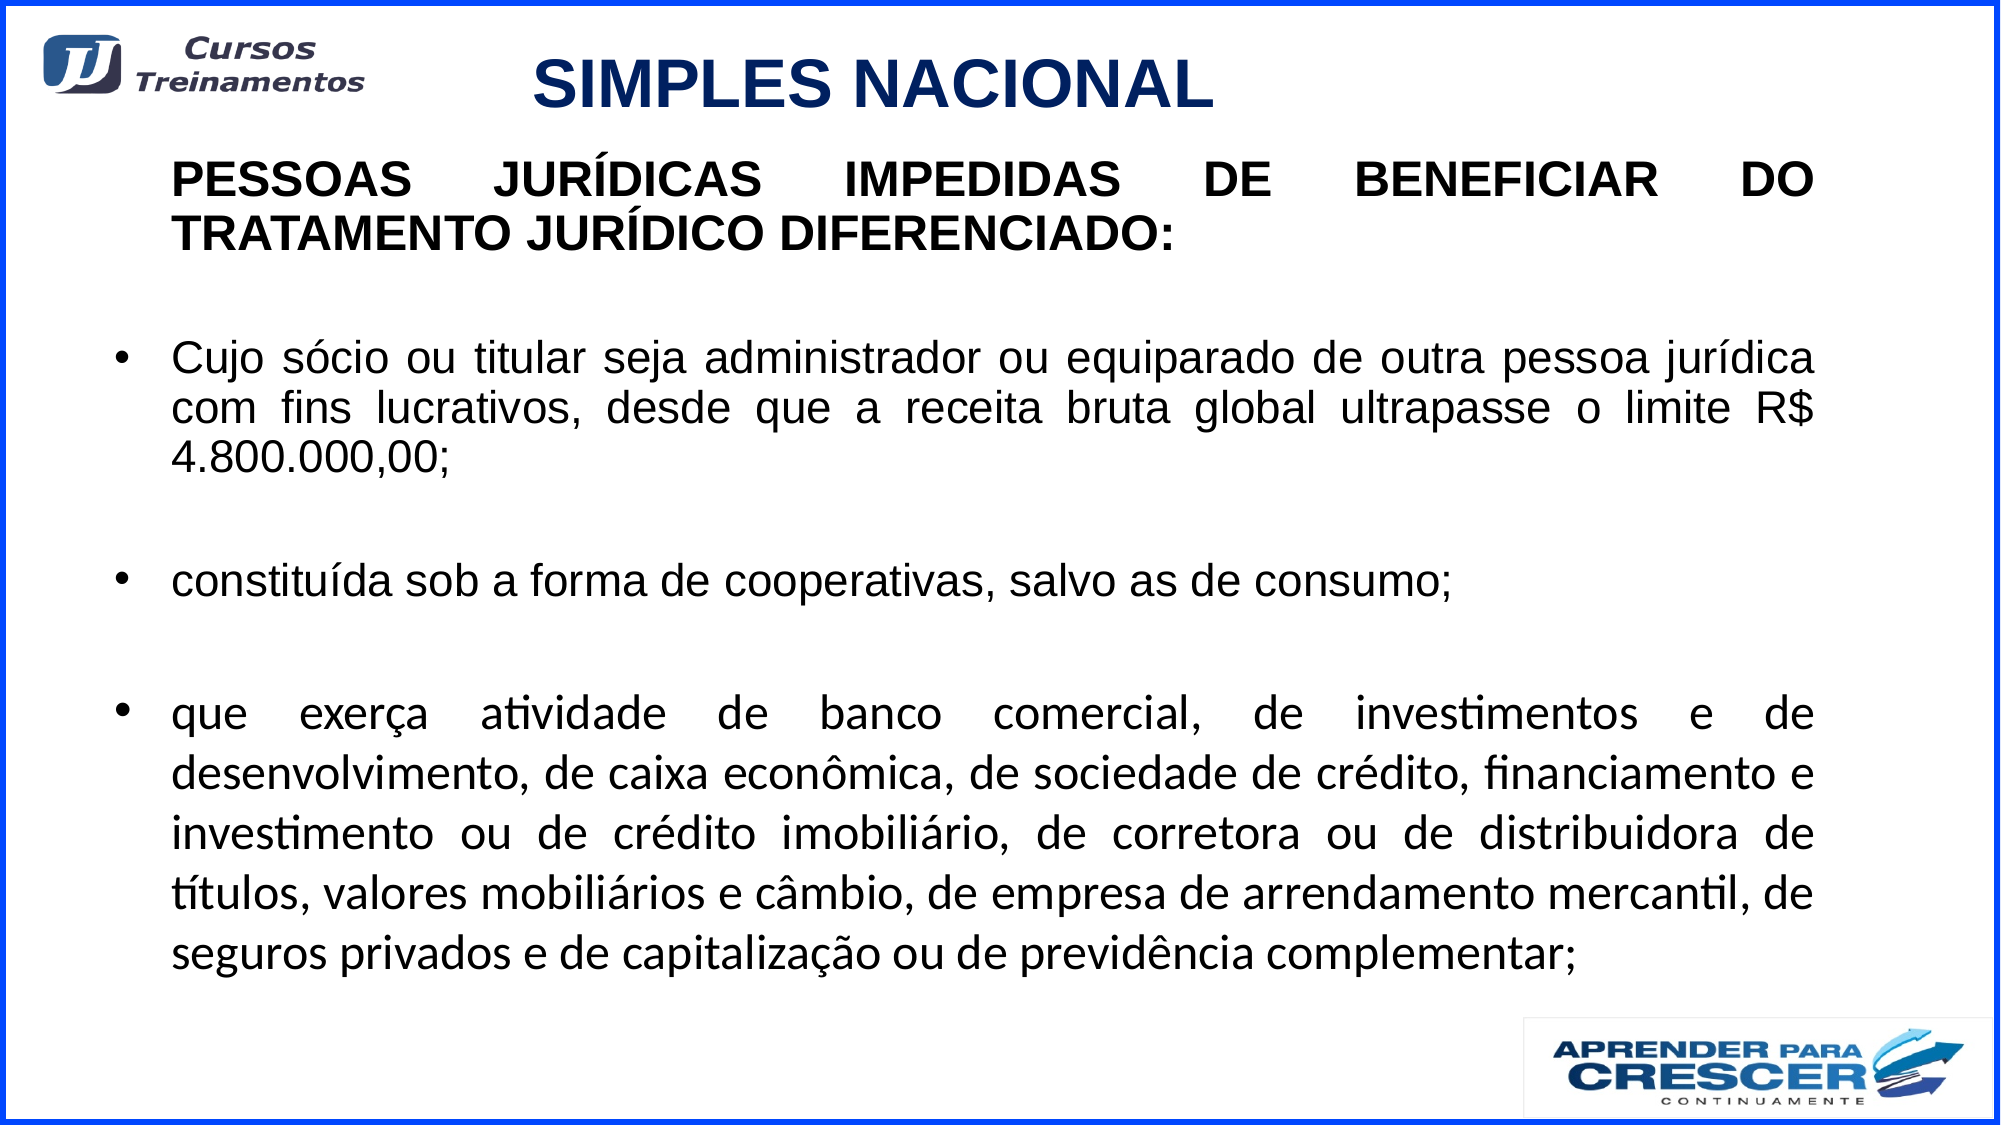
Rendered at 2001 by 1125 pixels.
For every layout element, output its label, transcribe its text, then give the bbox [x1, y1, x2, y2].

picture [8, 7, 399, 121]
list PESSOAS JURÍDICAS IMPEDIDAS DE BENEFICIAR DO TRATAMENTO JURÍDICO DIFERENCIADO: Cujo sócio ou titular seja administrador ou equiparado de outra pessoa jurídica com fins lucrativos, desde que a receita bruta global ultrapasse o limite R$ 4.800.000,00; constituída sob a forma de cooperativas, salvo as de consumo; que exerça atividade de banco comercial, de investimentos e de desenvolvimento, de caixa econômica, de sociedade de crédito, financiamento e investimento ou de crédito imobiliário, de corretora ou de distribuidora de títulos, valores mobiliários e câmbio, de empresa de arrendamento mercantil, de seguros privados e de capitalização ou de previdência complementar; [99, 145, 1832, 1035]
title SIMPLES NACIONAL [102, 31, 1646, 132]
picture [1523, 1017, 1993, 1118]
